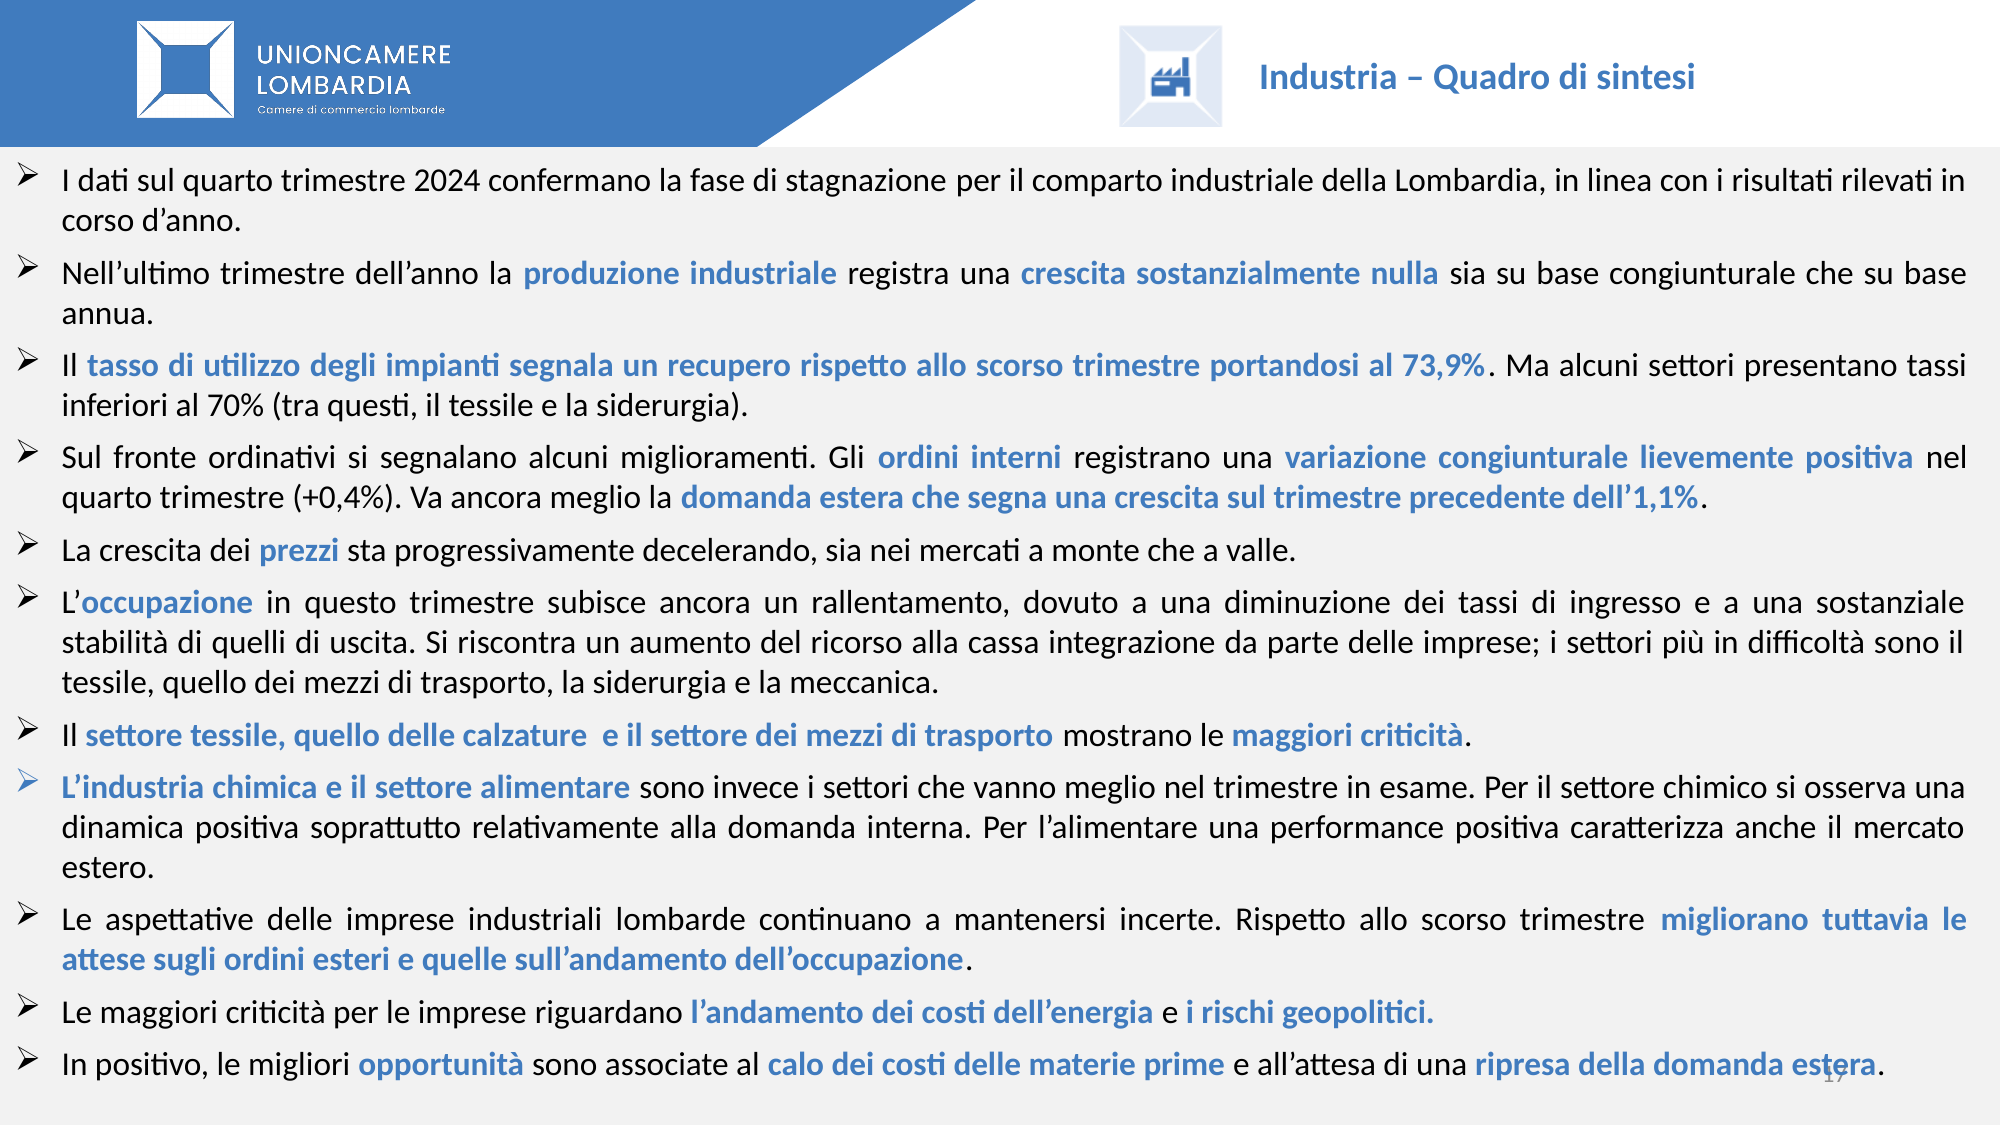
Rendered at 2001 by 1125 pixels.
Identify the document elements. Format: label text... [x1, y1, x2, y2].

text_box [1117, 23, 1727, 127]
slide_number 17 [1412, 1042, 1863, 1103]
picture [137, 21, 450, 118]
text_box I dati sul quarto trimestre 2024 confermano la fase di stagnazione per il comparto industriale della Lombardia, in linea con i risultati rilevati in corso d’anno. Nell’ultimo trimestre dell’anno la produzione industriale registra una crescita sostanzialmente nulla sia su base congiunturale che su base annua. Il tasso di utilizzo degli impianti segnala un recupero rispetto allo scorso trimestre portandosi al 73,9%. Ma alcuni settori presentano tassi inferiori al 70% (tra questi, il tessile e la siderurgia). Sul fronte ordinativi si segnalano alcuni miglioramenti. Gli ordini interni registrano una variazione congiunturale lievemente positiva nel quarto trimestre (+0,4%). Va ancora meglio la domanda estera che segna una crescita sul trimestre precedente dell’1,1%. La crescita dei prezzi sta progressivamente decelerando, sia nei mercati a monte che a valle. L’occupazione in questo trimestre subisce ancora un rallentamento, dovuto a una diminuzione dei tassi di ingresso e a una sostanziale stabilità di quelli di uscita. Si riscontra un aumento del ricorso alla cassa integrazione da parte delle imprese; i settori più in difficoltà sono il tessile, quello dei mezzi di trasporto, la siderurgia e la meccanica. Il settore tessile, quello delle calzature e il settore dei mezzi di trasporto mostrano le maggiori criticità. L’industria chimica e il settore alimentare sono invece i settori che vanno meglio nel trimestre in esame. Per il settore chimico si osserva una dinamica positiva soprattutto relativamente alla domanda interna. Per l’alimentare una performance positiva caratterizza anche il mercato estero. Le aspettative delle imprese industriali lombarde continuano a mantenersi incerte. Rispetto allo scorso trimestre migliorano tuttavia le attese sugli ordini esteri e quelle sull’andamento dell’occupazione. Le maggiori criticità per le imprese riguardano l’andamento dei costi dell’energia e i rischi geopolitici. In positivo, le migliori opportunità sono associate al calo dei costi delle materie prime e all’attesa di una ripresa della domanda estera. [0, 151, 1983, 1090]
